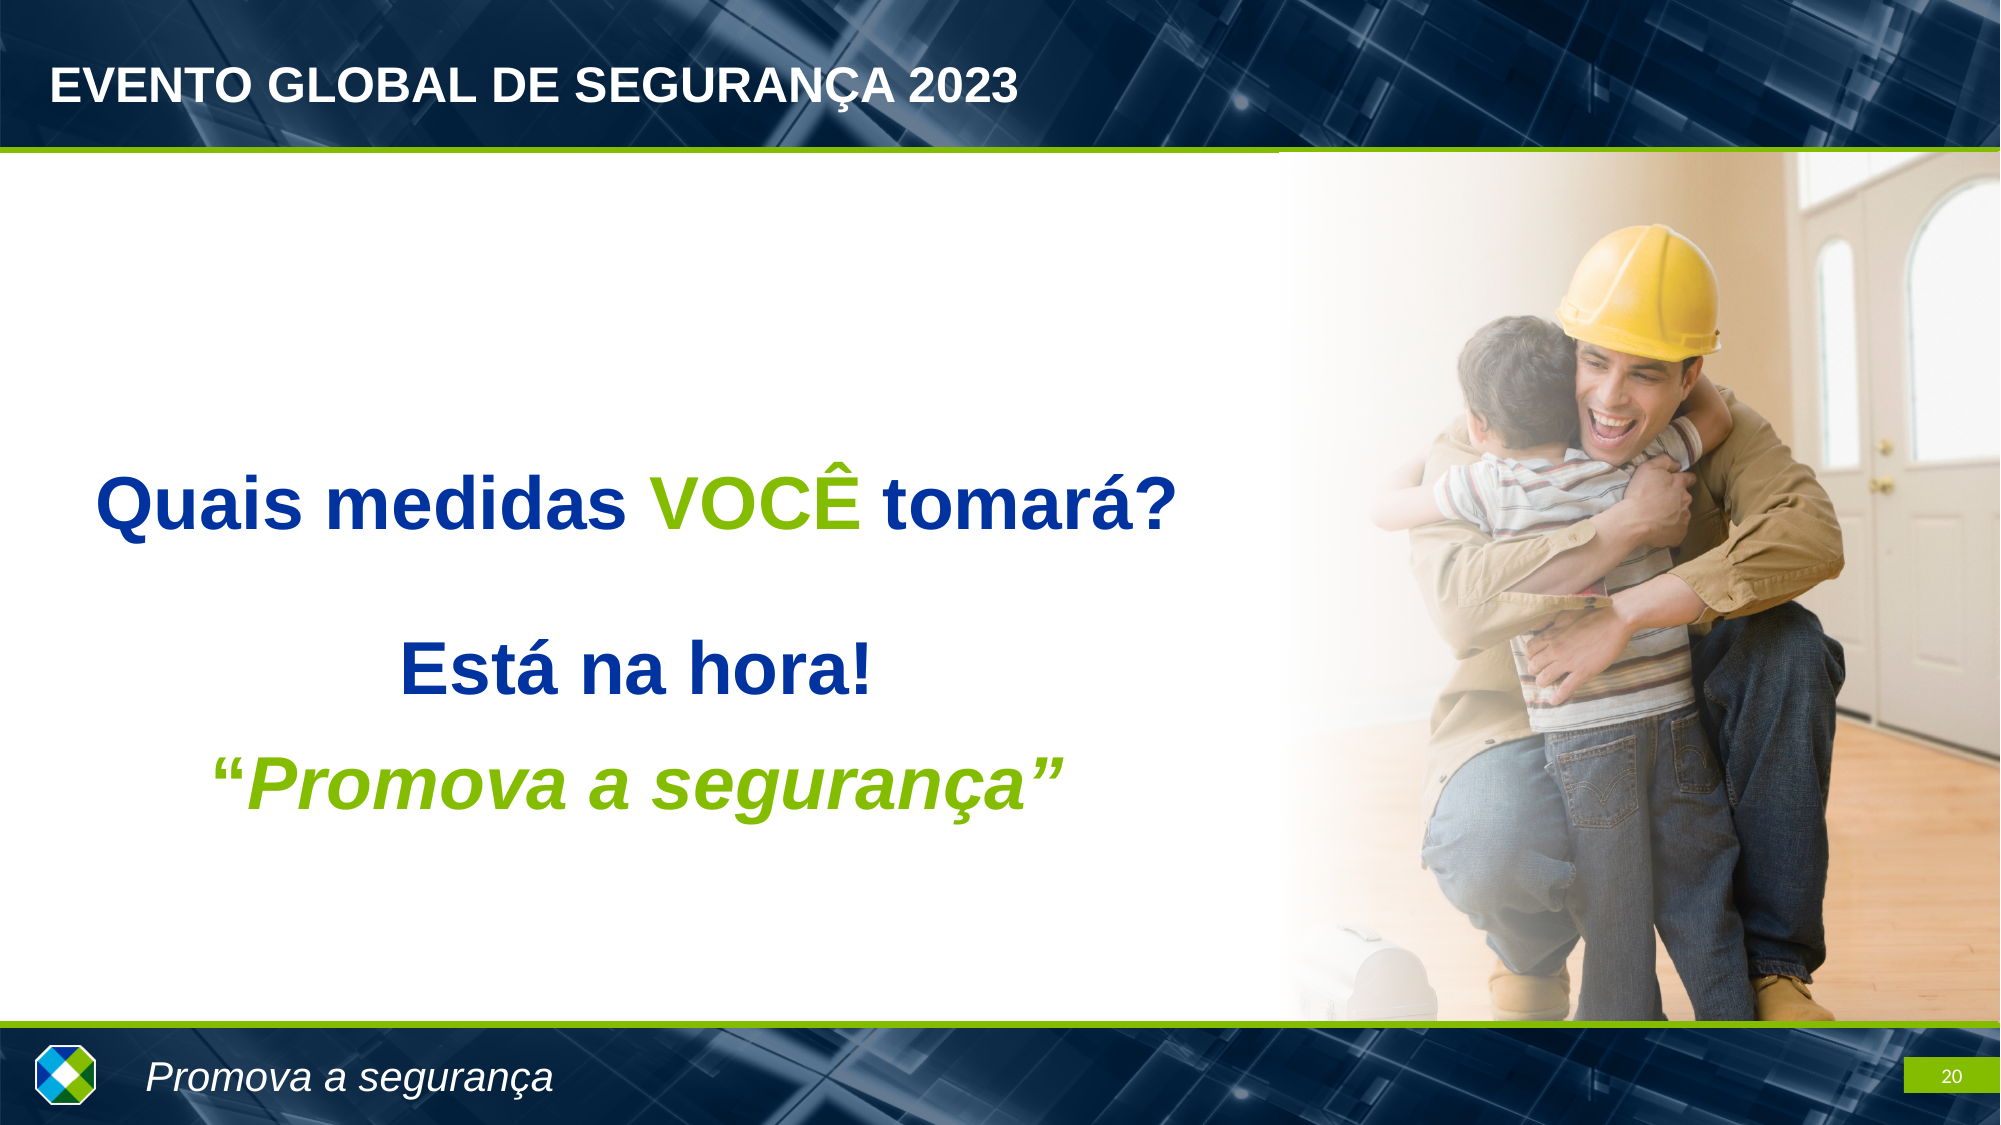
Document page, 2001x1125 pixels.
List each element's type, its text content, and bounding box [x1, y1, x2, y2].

picture [1278, 151, 2000, 1023]
picture [0, 1025, 2000, 1125]
text_box Quais medidas VOCÊ tomará? Está na hora! “Promova a segurança” [53, 446, 1222, 832]
picture [0, 0, 2000, 149]
